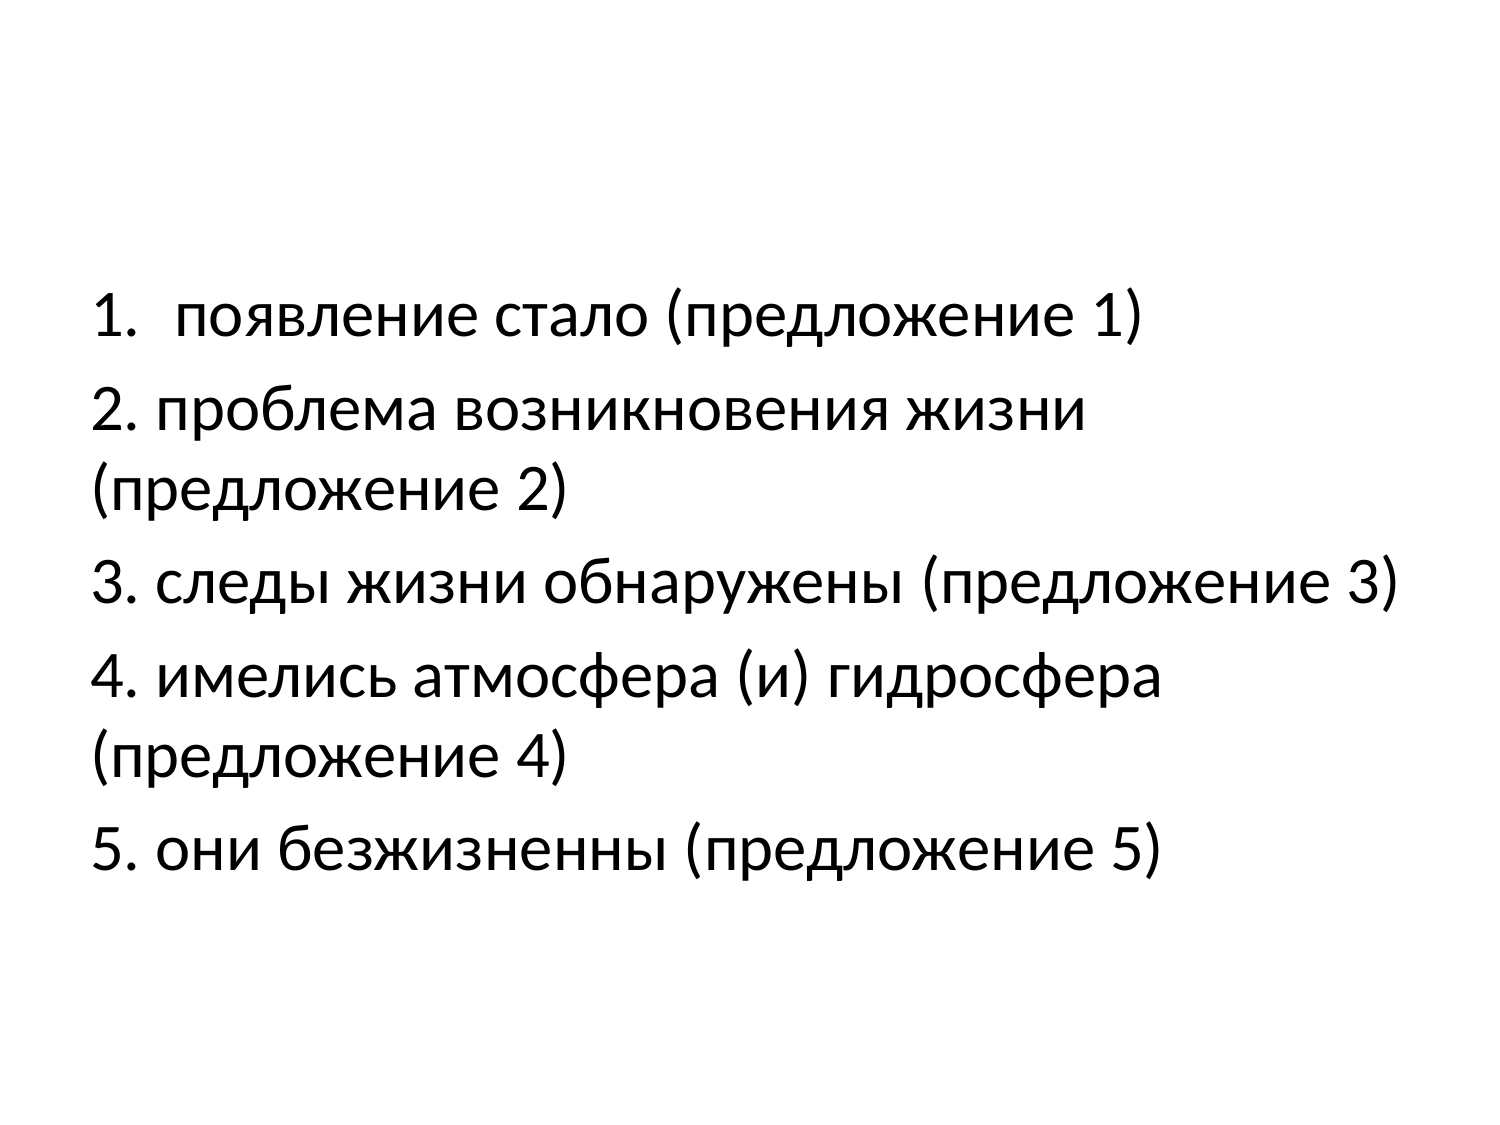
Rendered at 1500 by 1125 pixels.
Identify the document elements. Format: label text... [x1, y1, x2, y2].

list появление стало (предложение 1) 2. проблема возникновения жизни (предложение 2) 3. следы жизни обнаружены (предложение 3) 4. имелись атмосфера (и) гидросфера (предложение 4) 5. они безжизненны (предложение 5) [75, 262, 1425, 1005]
